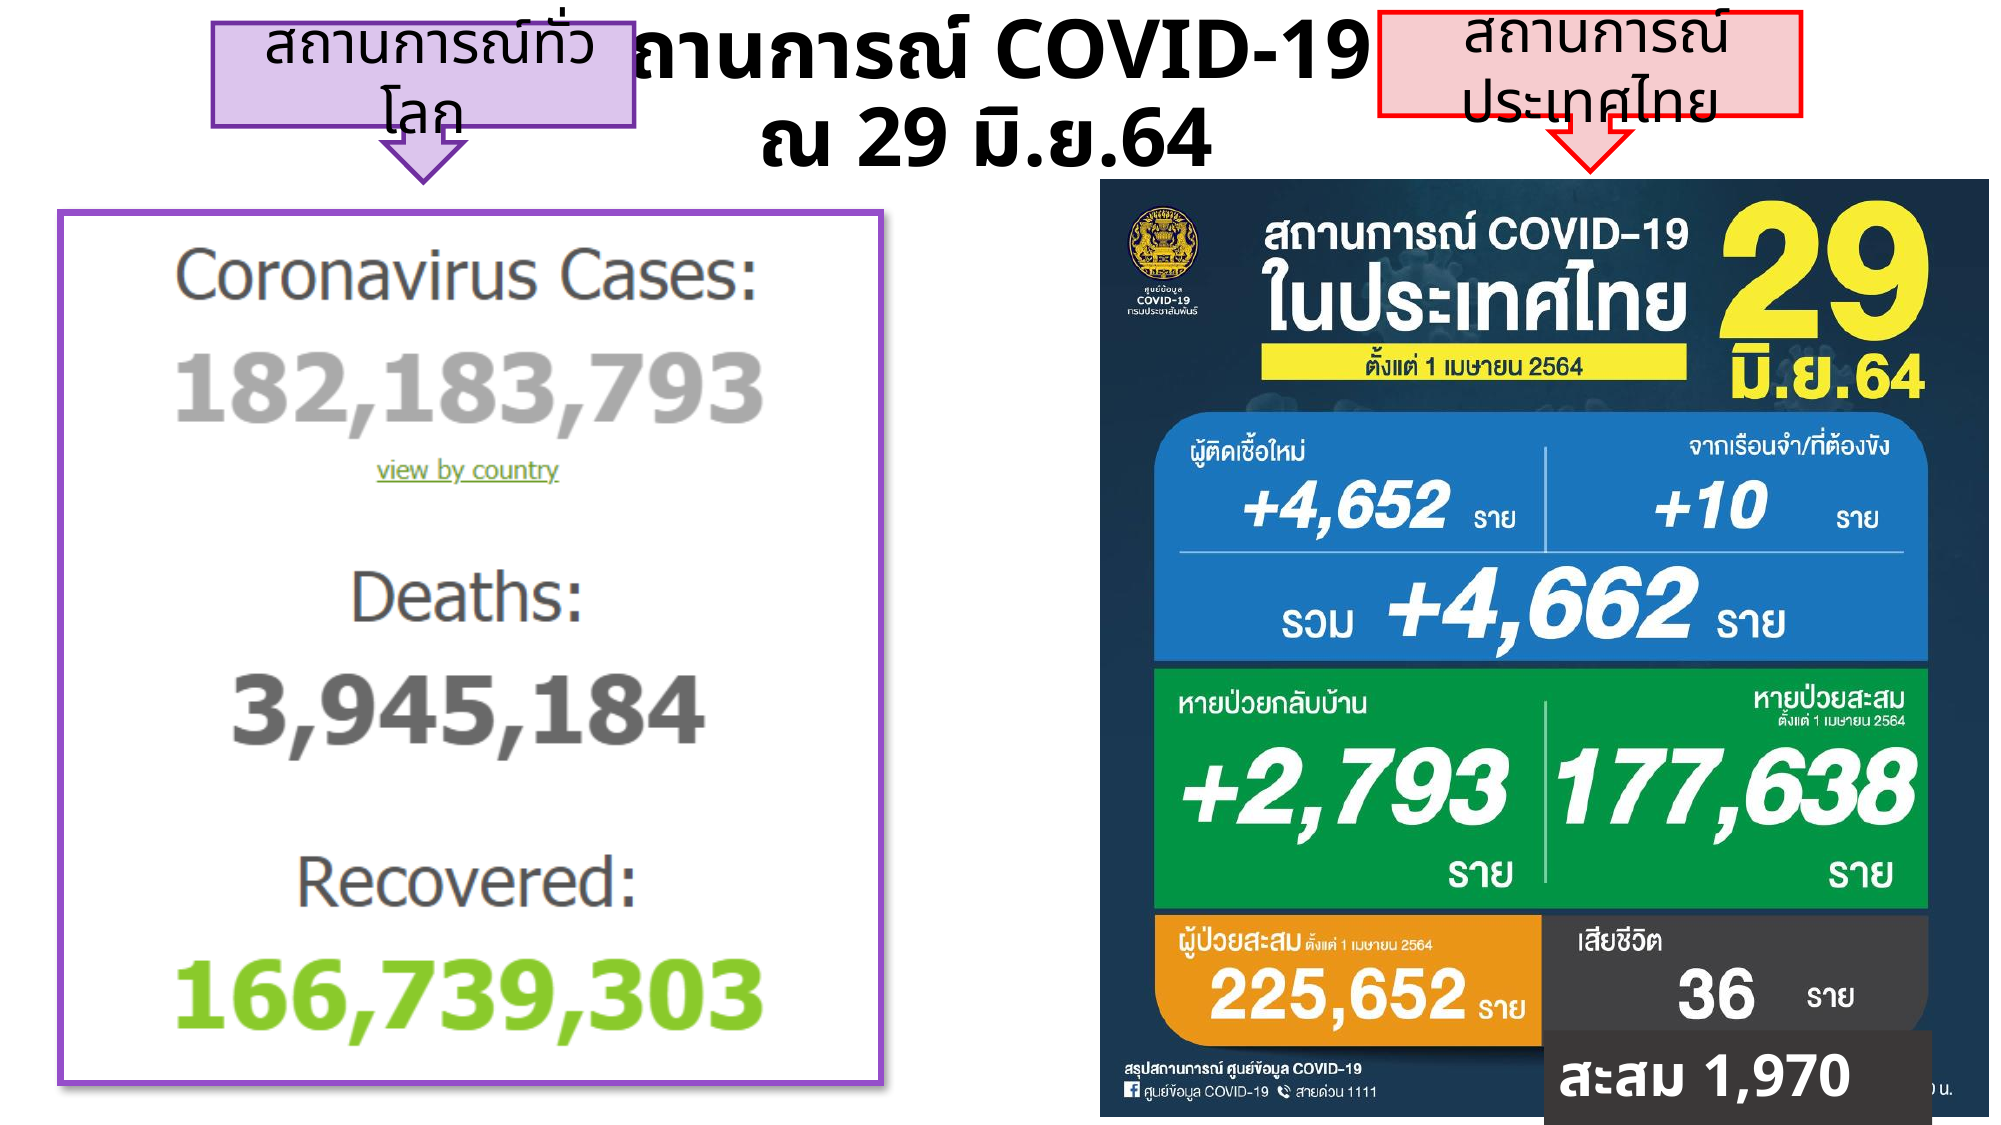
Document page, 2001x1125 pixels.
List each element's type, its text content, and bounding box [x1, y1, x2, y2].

text_box สะสม 1,970 ราย [1544, 1117, 1933, 1125]
picture [1099, 179, 1989, 1117]
title สถานการณ์ COVID-19 ณ 29 มิ.ย.64 [450, 0, 1523, 193]
picture [63, 215, 878, 1081]
text_box สถานการณ์ประเทศไทย [1379, 11, 1802, 173]
text_box สถานการณ์ทั่วโลก [212, 22, 635, 183]
